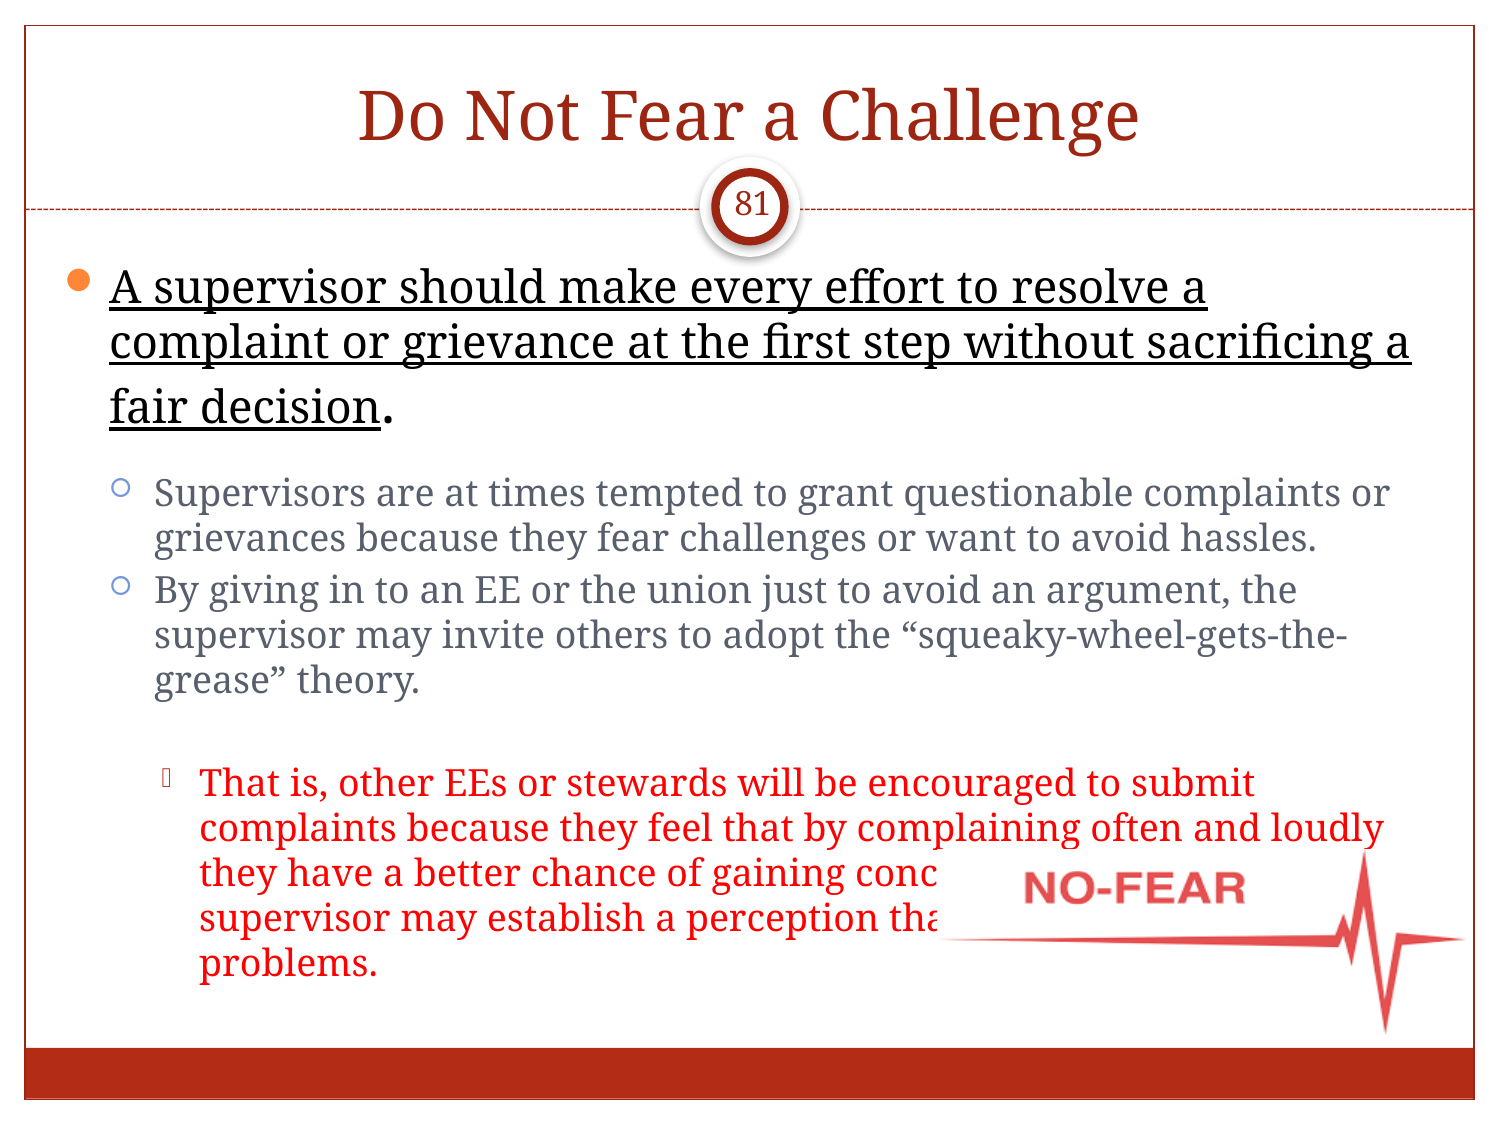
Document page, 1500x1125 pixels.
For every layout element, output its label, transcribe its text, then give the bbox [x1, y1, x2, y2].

slide_number 81 [715, 168, 791, 241]
title Do Not Fear a Challenge [49, 37, 1450, 162]
picture [937, 849, 1466, 1035]
list A supervisor should make every effort to resolve a complaint or grievance at the first step without sacrificing a fair decision. Supervisors are at times tempted to grant questionable complaints or grievances because they fear challenges or want to avoid hassles. By giving in to an EE or the union just to avoid an argument, the supervisor may invite others to adopt the “squeaky-wheel-gets-the-grease” theory. That is, other EEs or stewards will be encouraged to submit complaints because they feel that by complaining often and loudly they have a better chance of gaining concessions. In this way, a supervisor may establish a perception that can lead to even greater problems. [49, 250, 1445, 1001]
